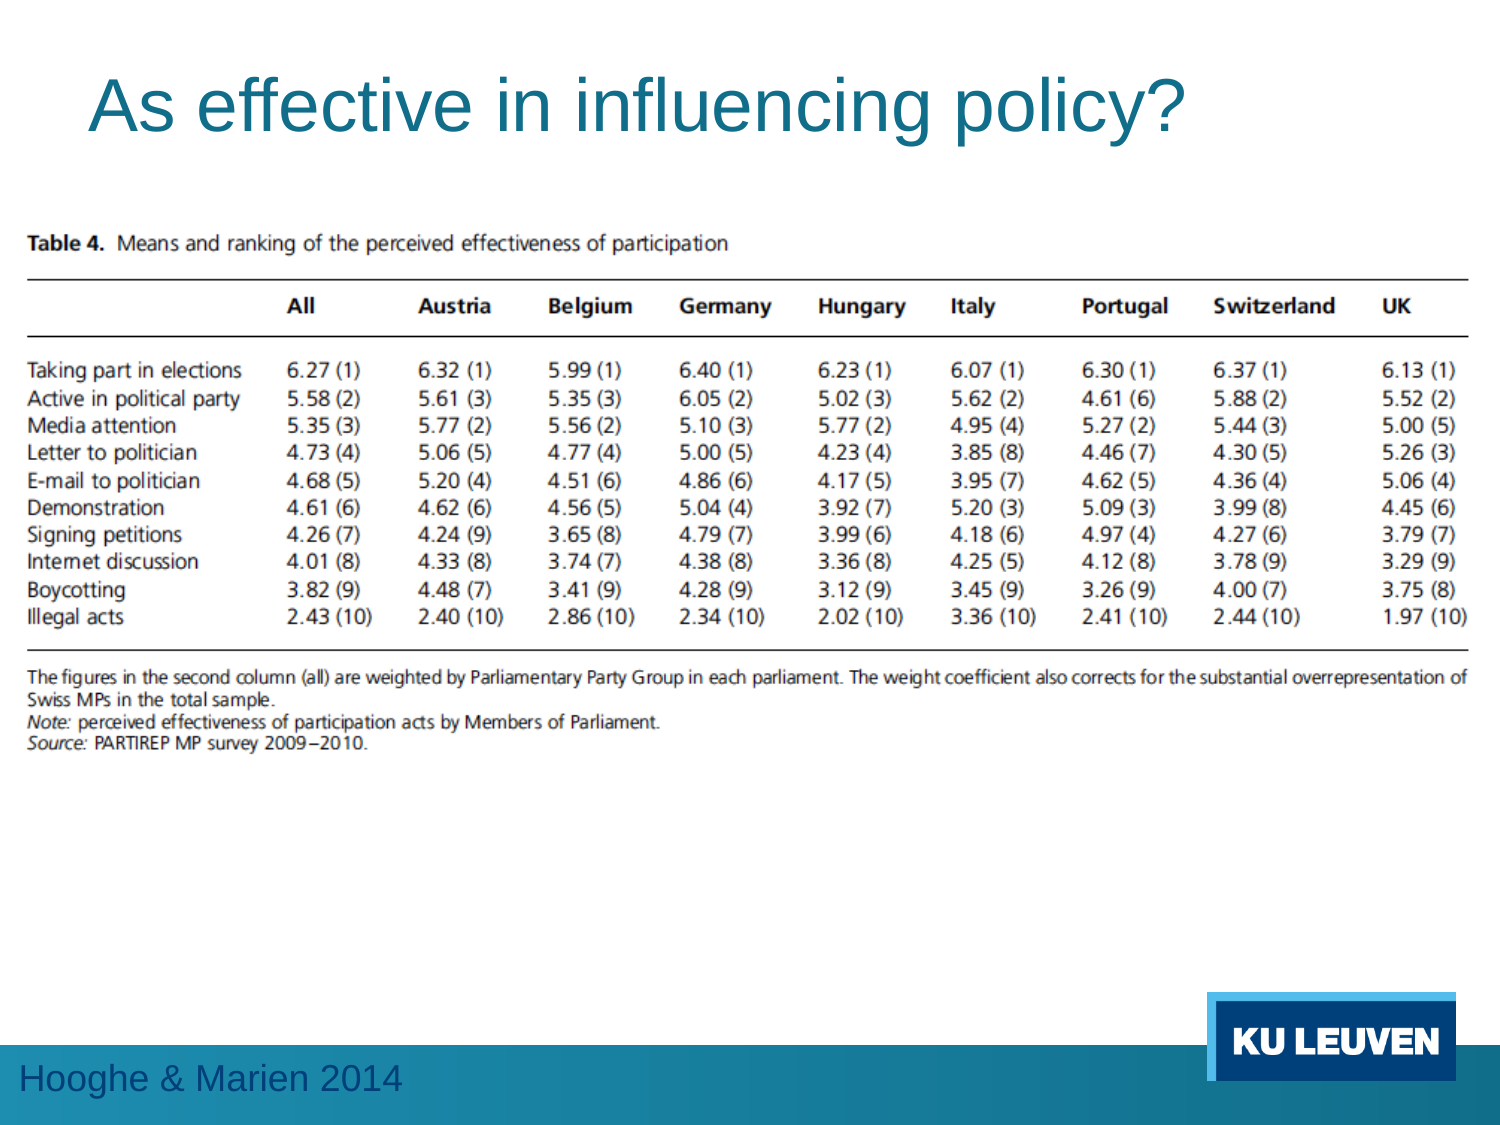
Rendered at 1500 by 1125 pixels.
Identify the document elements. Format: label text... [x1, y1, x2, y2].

text_box Hooghe & Marien 2014 [3, 1046, 418, 1107]
title As effective in influencing policy? [88, 0, 1456, 147]
picture [1207, 992, 1456, 1081]
picture [13, 221, 1500, 799]
